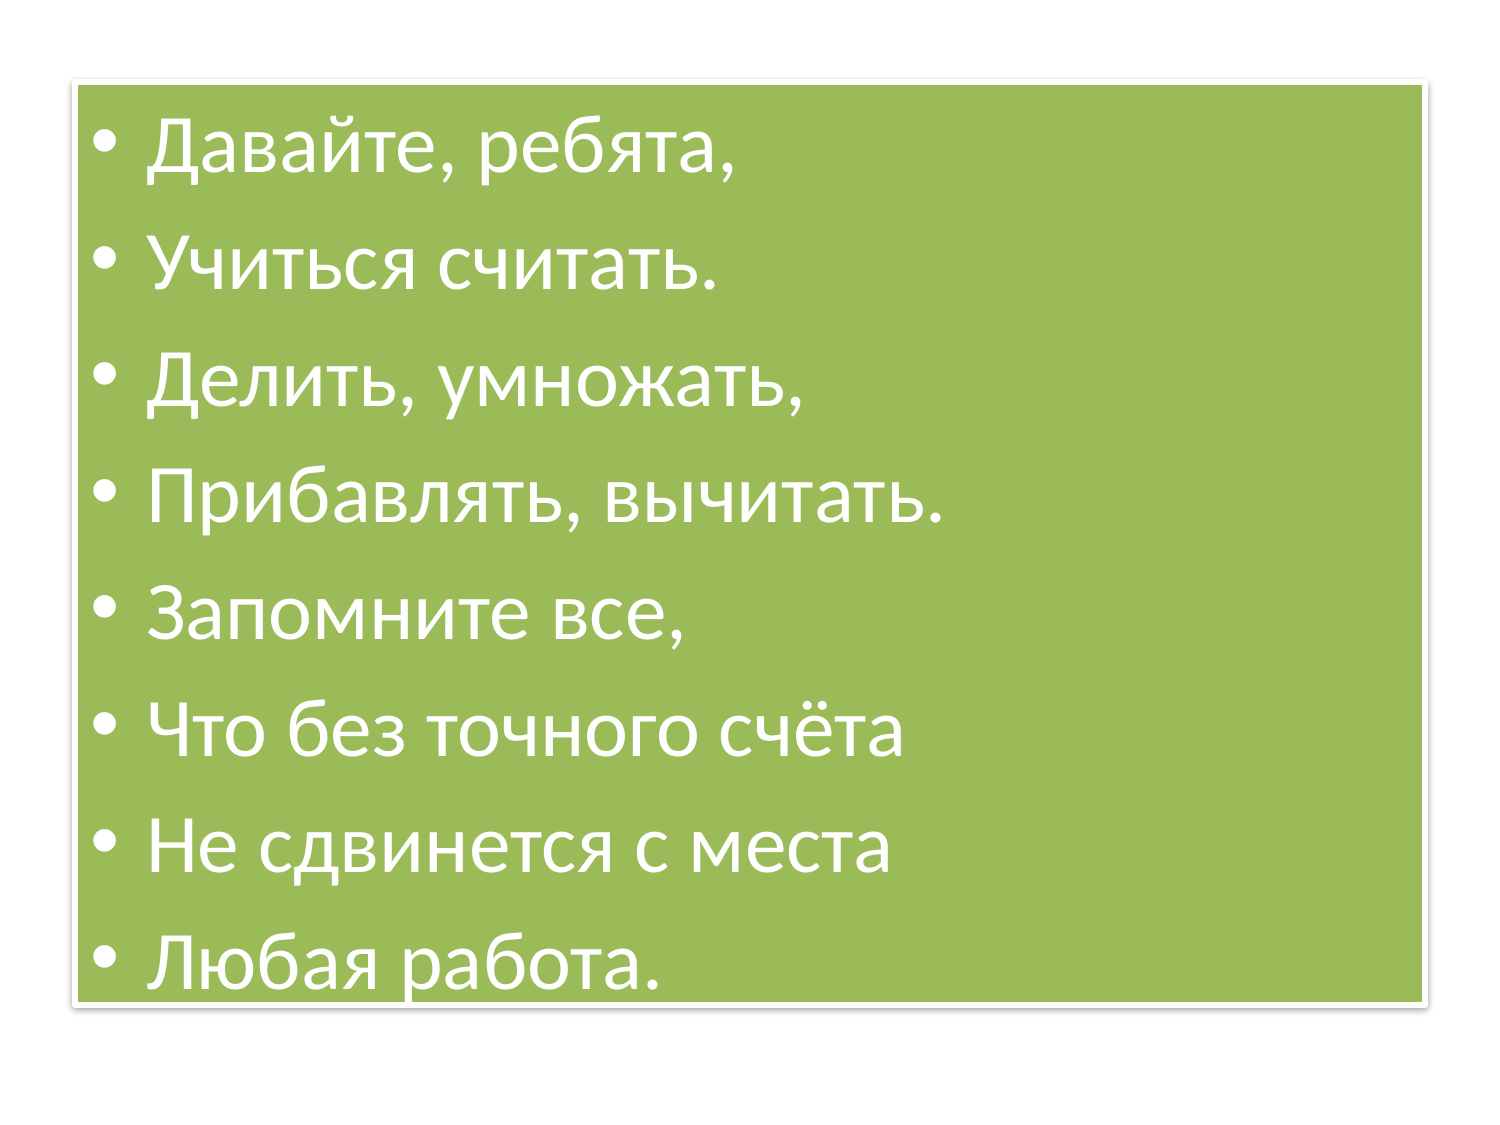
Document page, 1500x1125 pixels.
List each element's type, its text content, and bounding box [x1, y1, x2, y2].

list Давайте, ребята, Учиться считать. Делить, умножать, Прибавлять, вычитать. Запомните все, Что без точного счёта Не сдвинется с места Любая работа. [72, 79, 1428, 1008]
